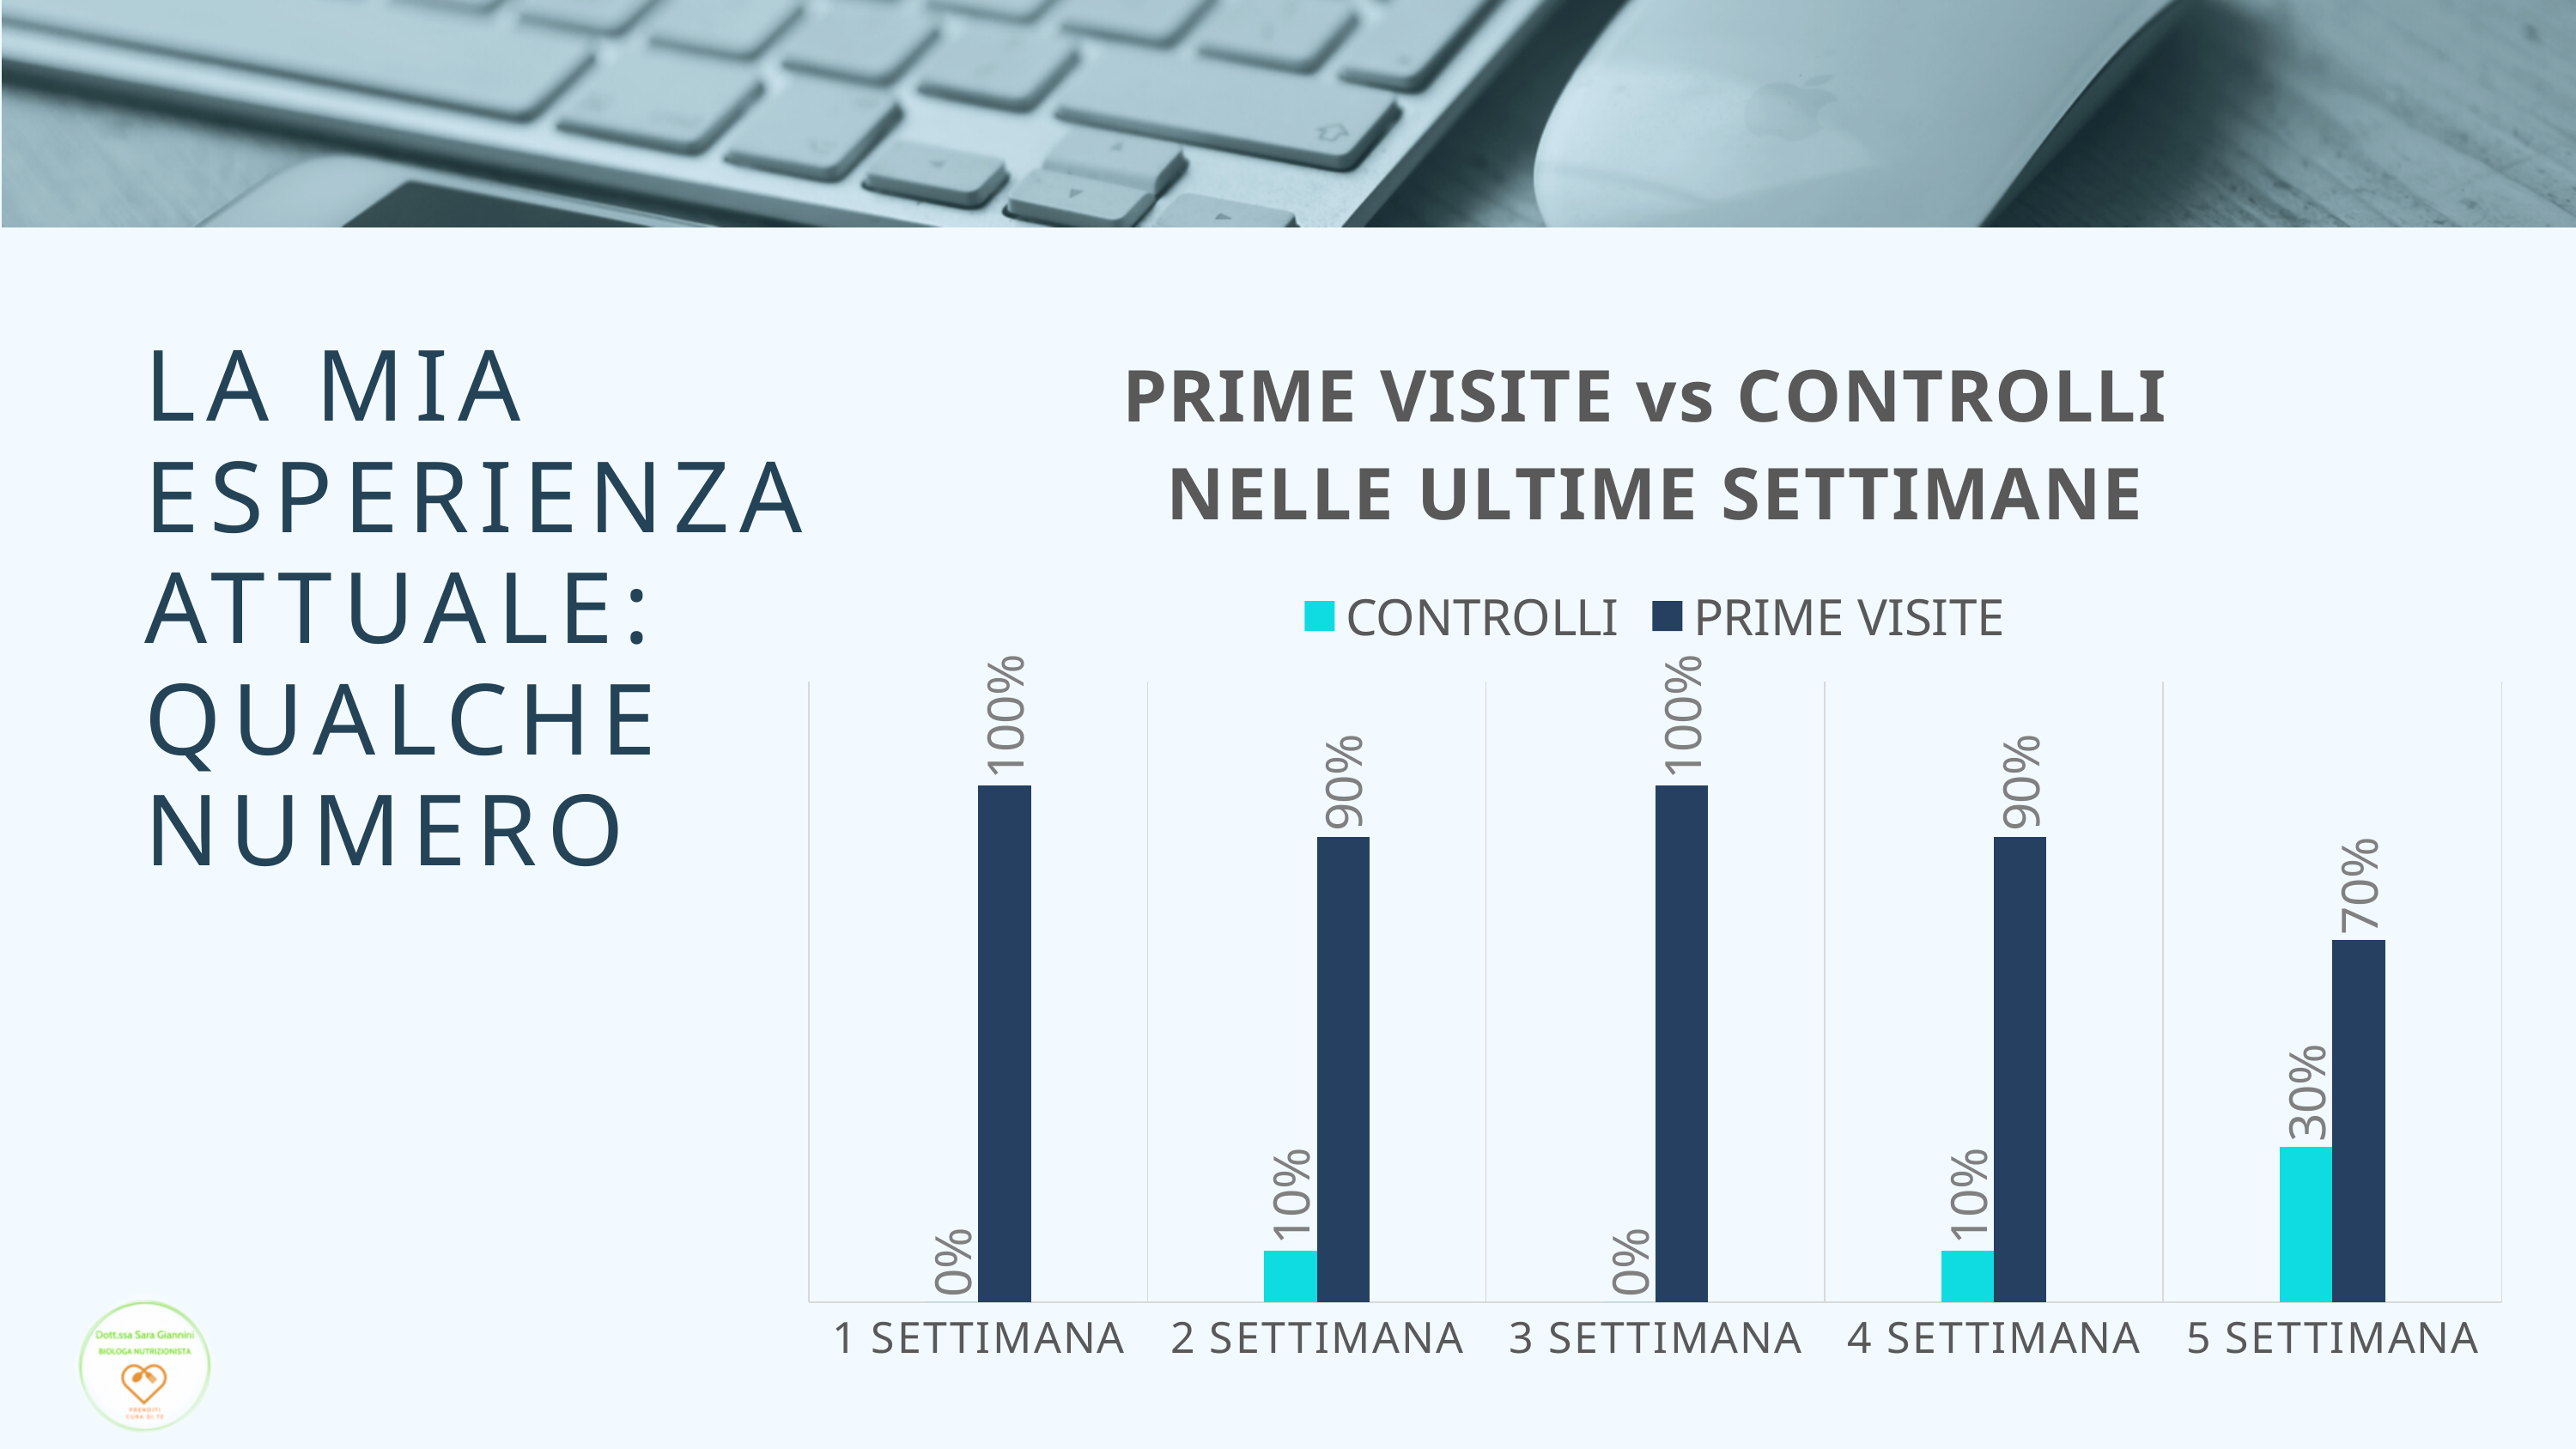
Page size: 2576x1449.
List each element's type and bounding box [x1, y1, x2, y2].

chart [773, 294, 2537, 1387]
picture [62, 1281, 228, 1446]
picture [2, 0, 2576, 228]
text_box [144, 330, 769, 890]
